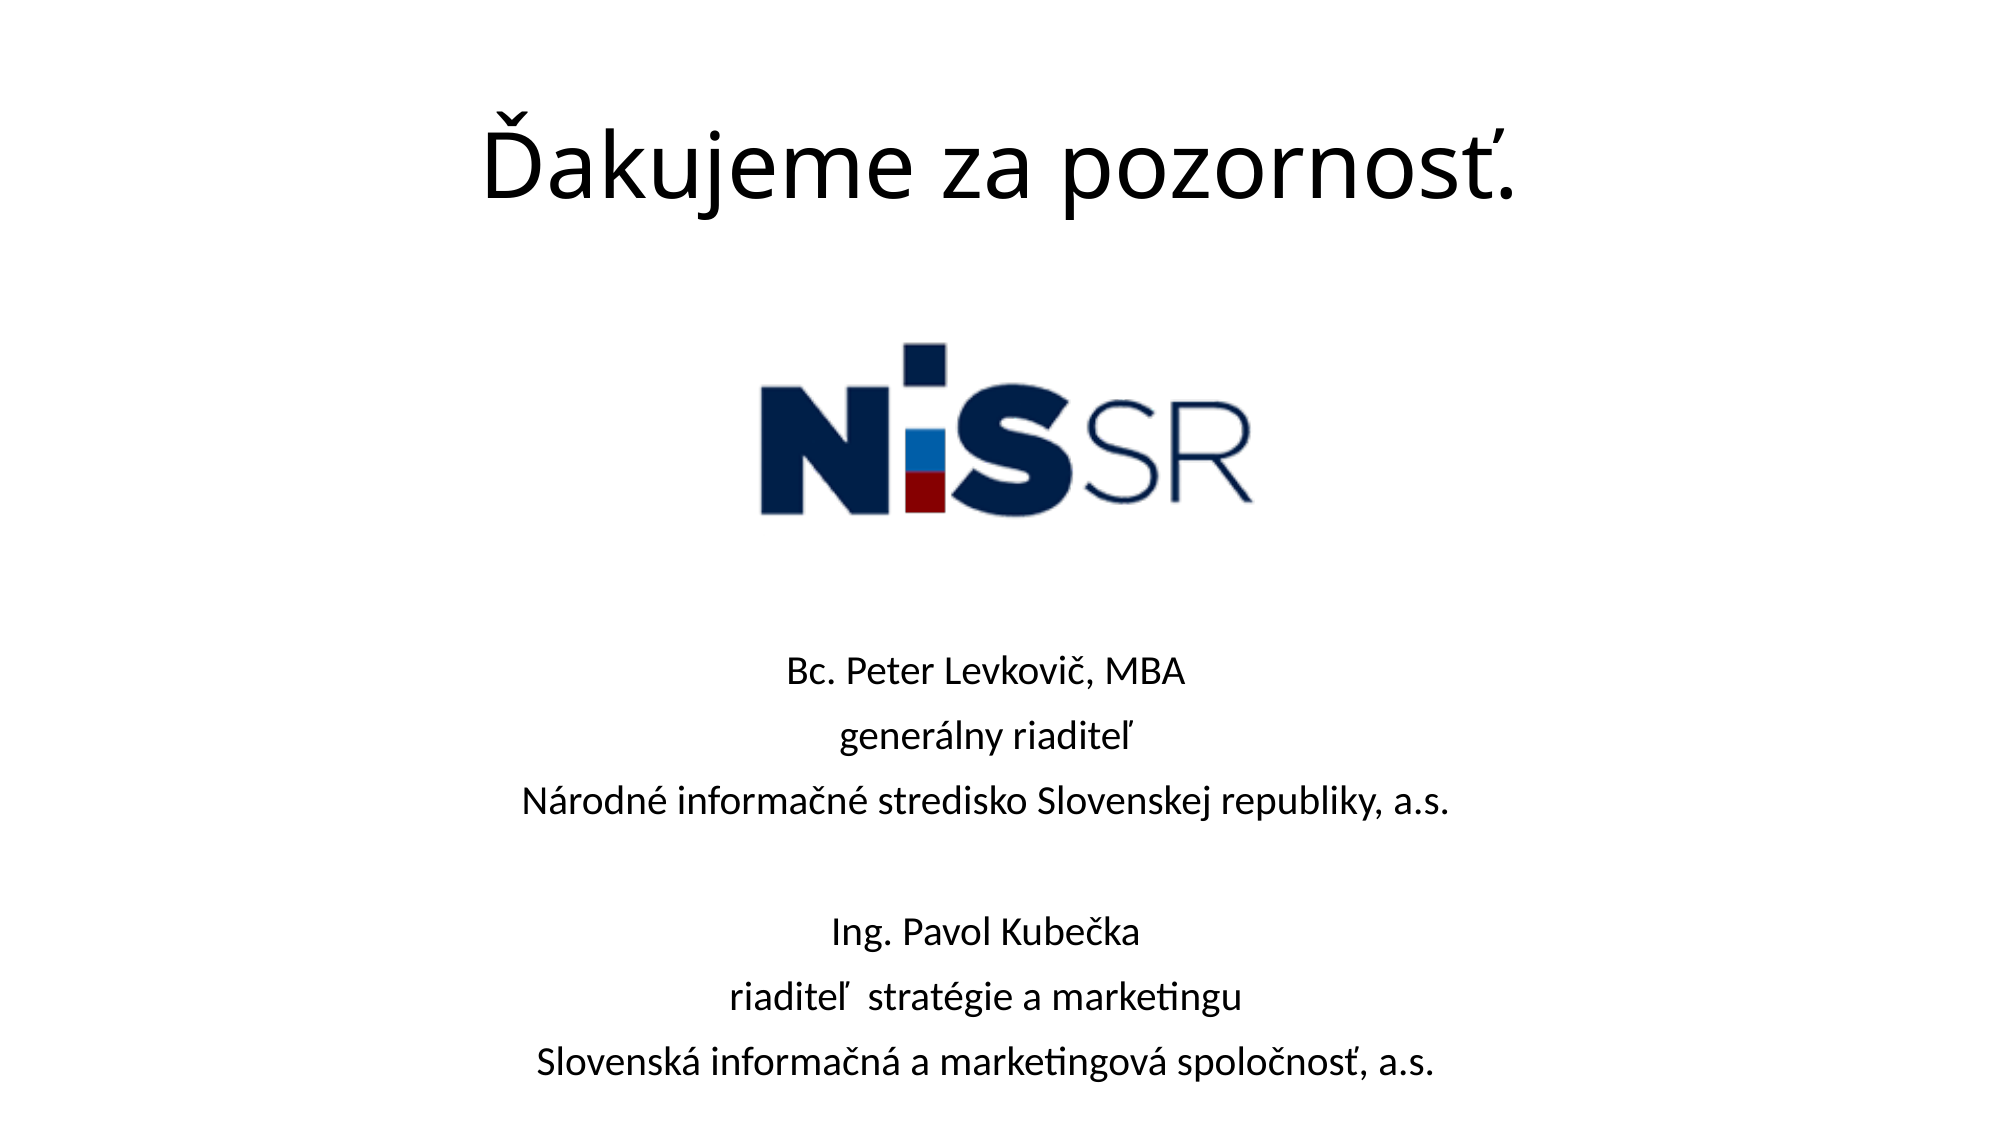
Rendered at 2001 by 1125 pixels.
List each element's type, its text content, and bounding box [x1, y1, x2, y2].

list Bc. Peter Levkovič, MBA generálny riaditeľ Národné informačné stredisko Slovenskej republiky, a.s. Ing. Pavol Kubečka riaditeľ stratégie a marketingu Slovenská informačná a marketingová spoločnosť, a.s. [123, 310, 1849, 1100]
title Ďakujeme za pozornosť. [137, 59, 1863, 278]
picture [718, 310, 1282, 551]
